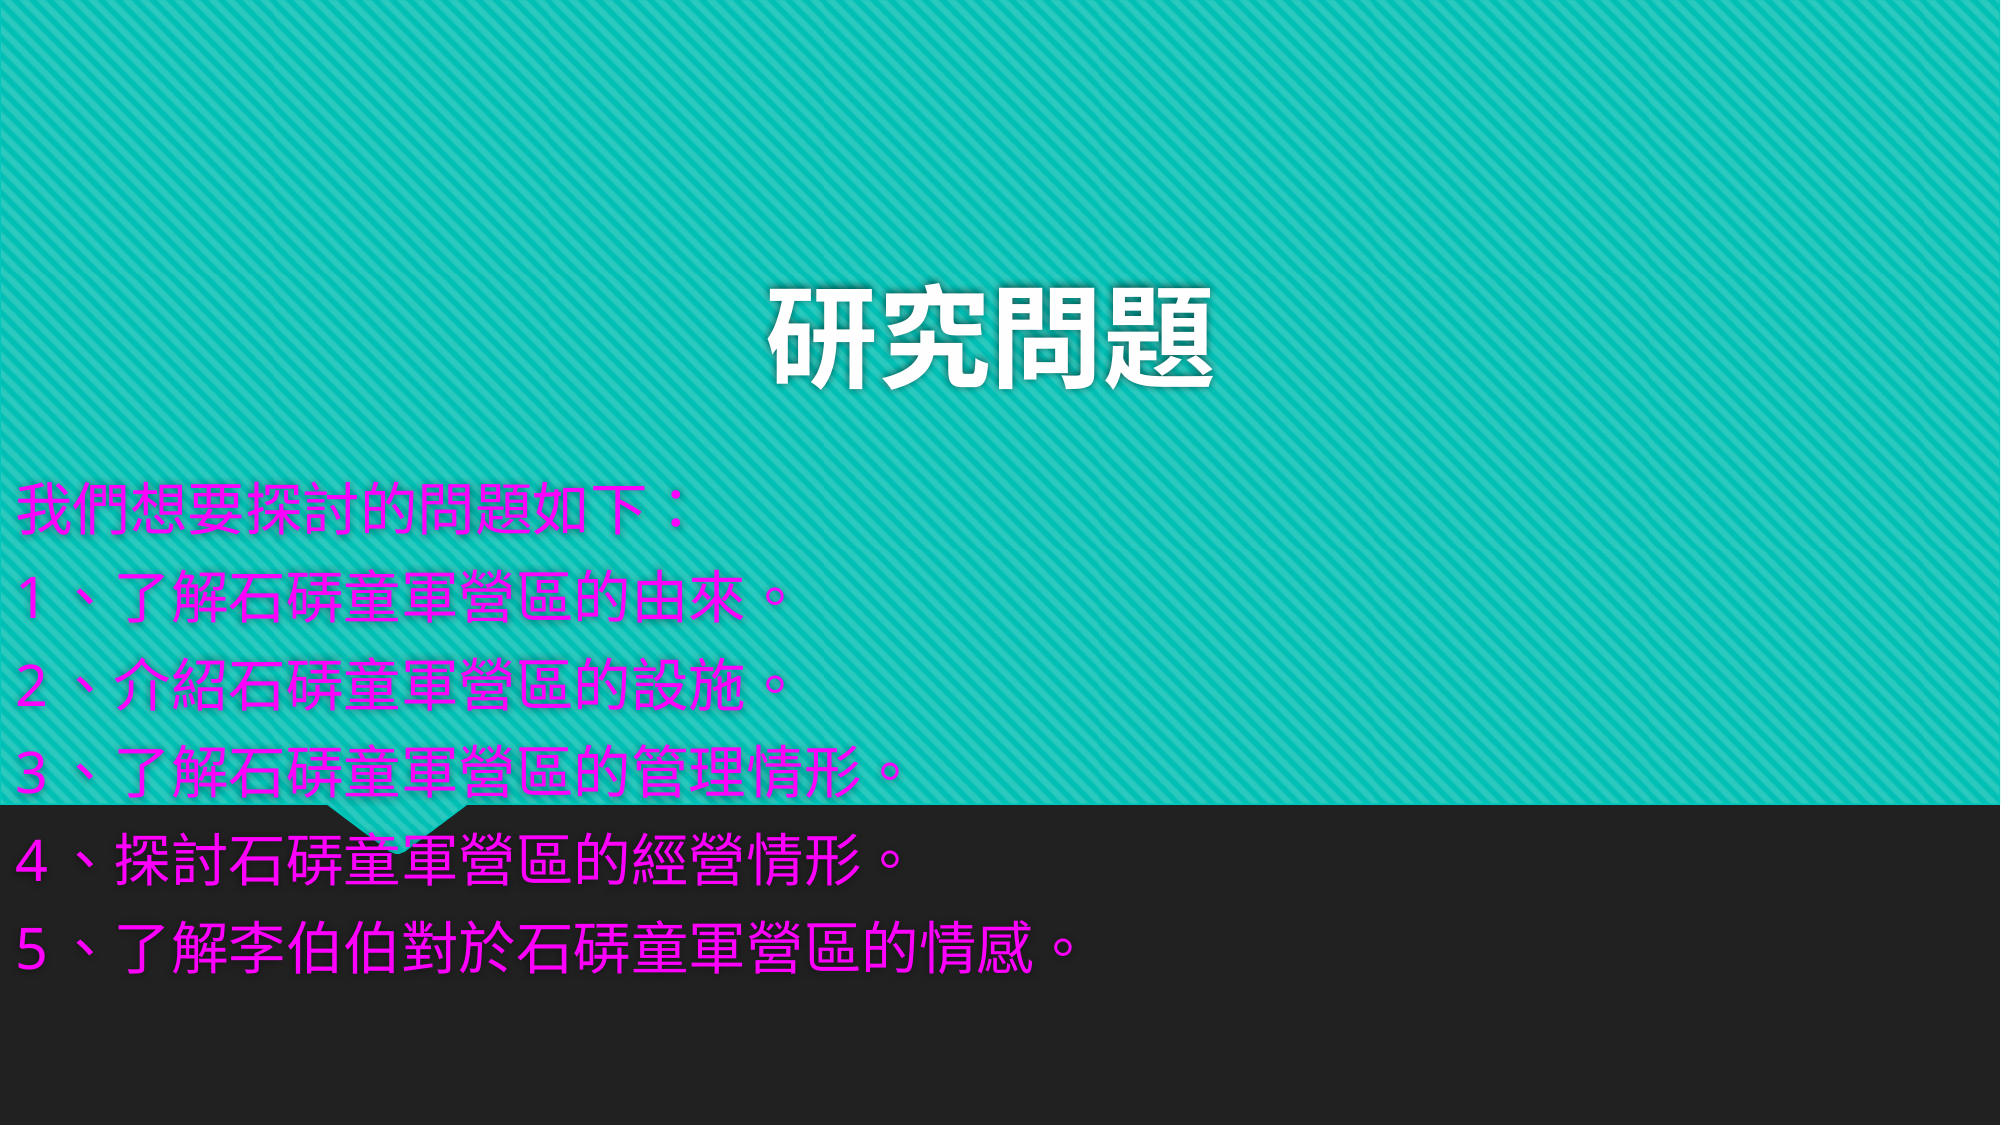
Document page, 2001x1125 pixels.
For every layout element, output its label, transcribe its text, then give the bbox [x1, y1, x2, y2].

subtitle 我們想要探討的問題如下： 1、了解石硦童軍營區的由來。 2、介紹石硦童軍營區的設施。 3、了解石硦童軍營區的管理情形。 4、探討石硦童軍營區的經營情形。 5、了解李伯伯對於石硦童軍營區的情感。 [0, 465, 2000, 993]
title 研究問題 [240, 0, 1741, 410]
